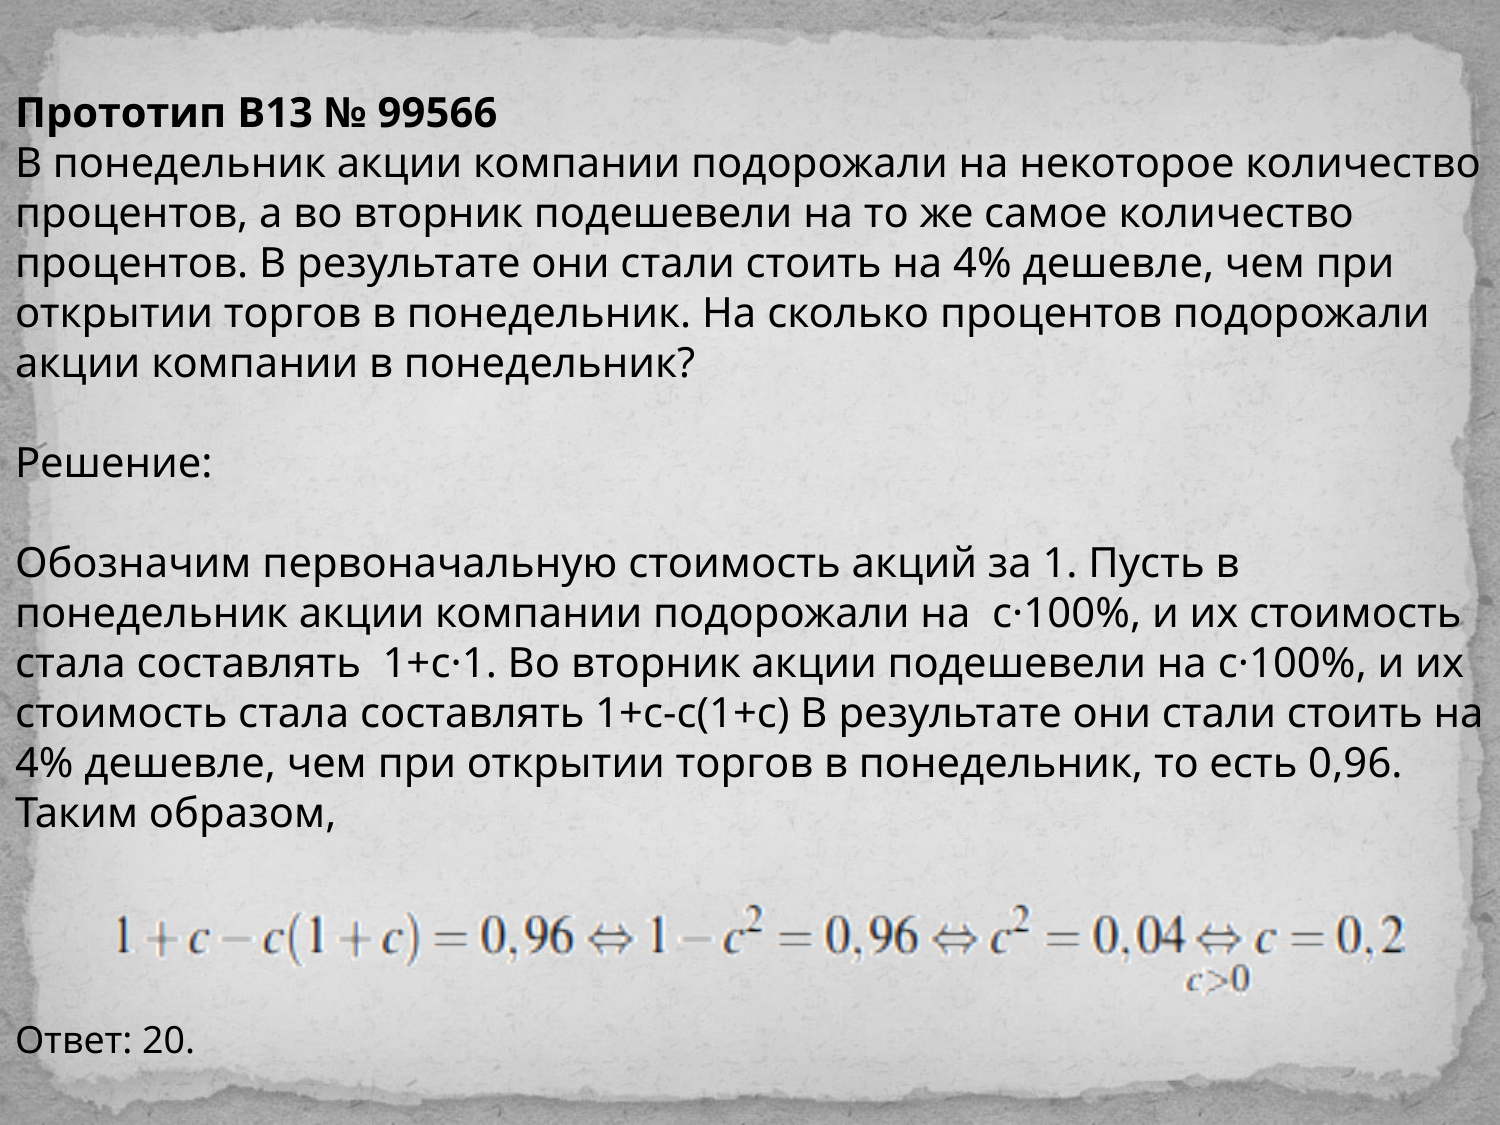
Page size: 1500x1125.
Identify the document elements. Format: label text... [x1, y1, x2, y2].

picture [116, 878, 1405, 997]
text_box Прототип B13 № 99566 В понедельник акции компании подорожали на некоторое количество процентов, а во вторник подешевели на то же самое количество процентов. В результате они стали стоить на 4% дешевле, чем при открытии торгов в понедельник. На сколько процентов подорожали акции компании в понедельник? Решeние: Обозначим первоначальную стоимость акций за 1. Пусть в понедельник акции компании подорожали на c·100%, и их стоимость стала составлять 1+c·1. Во вторник акции подешевели на c·100%, и их стоимость стала составлять 1+c-c(1+c) В результате они стали стоить на 4% дешевле, чем при открытии торгов в понедельник, то есть 0,96. Таким образом, Ответ: 20. [0, 78, 1500, 1125]
